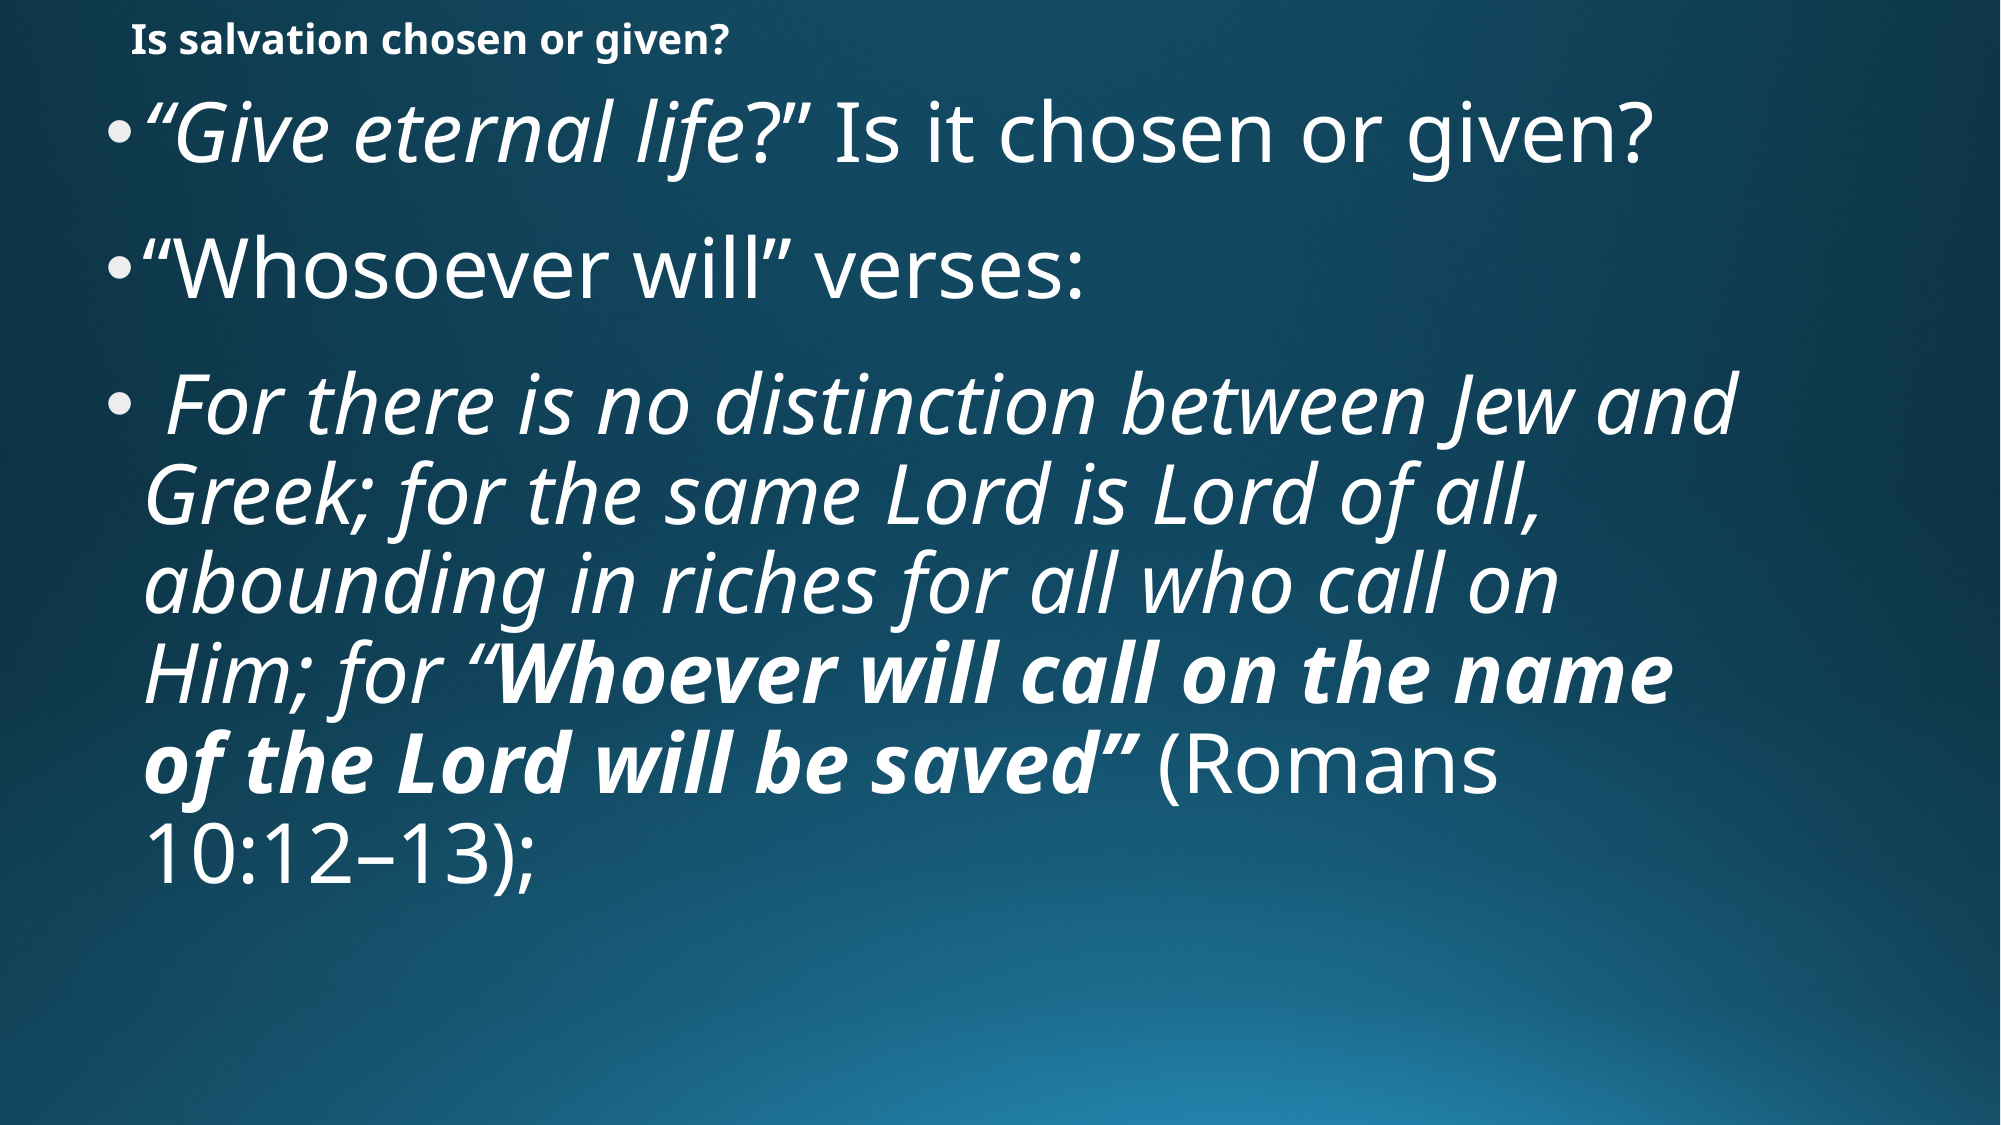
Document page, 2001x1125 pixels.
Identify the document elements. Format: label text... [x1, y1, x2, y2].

title Is salvation chosen or given? [115, 0, 960, 83]
picture [0, 0, 2001, 1125]
list “Give eternal life?” Is it chosen or given? “Whosoever will” verses: For there is no distinction between Jew and Greek; for the same Lord is Lord of all, abounding in riches for all who call on Him; for “Whoever will call on the name of the Lord will be saved” (Romans 10:12–13); [90, 83, 1770, 1053]
